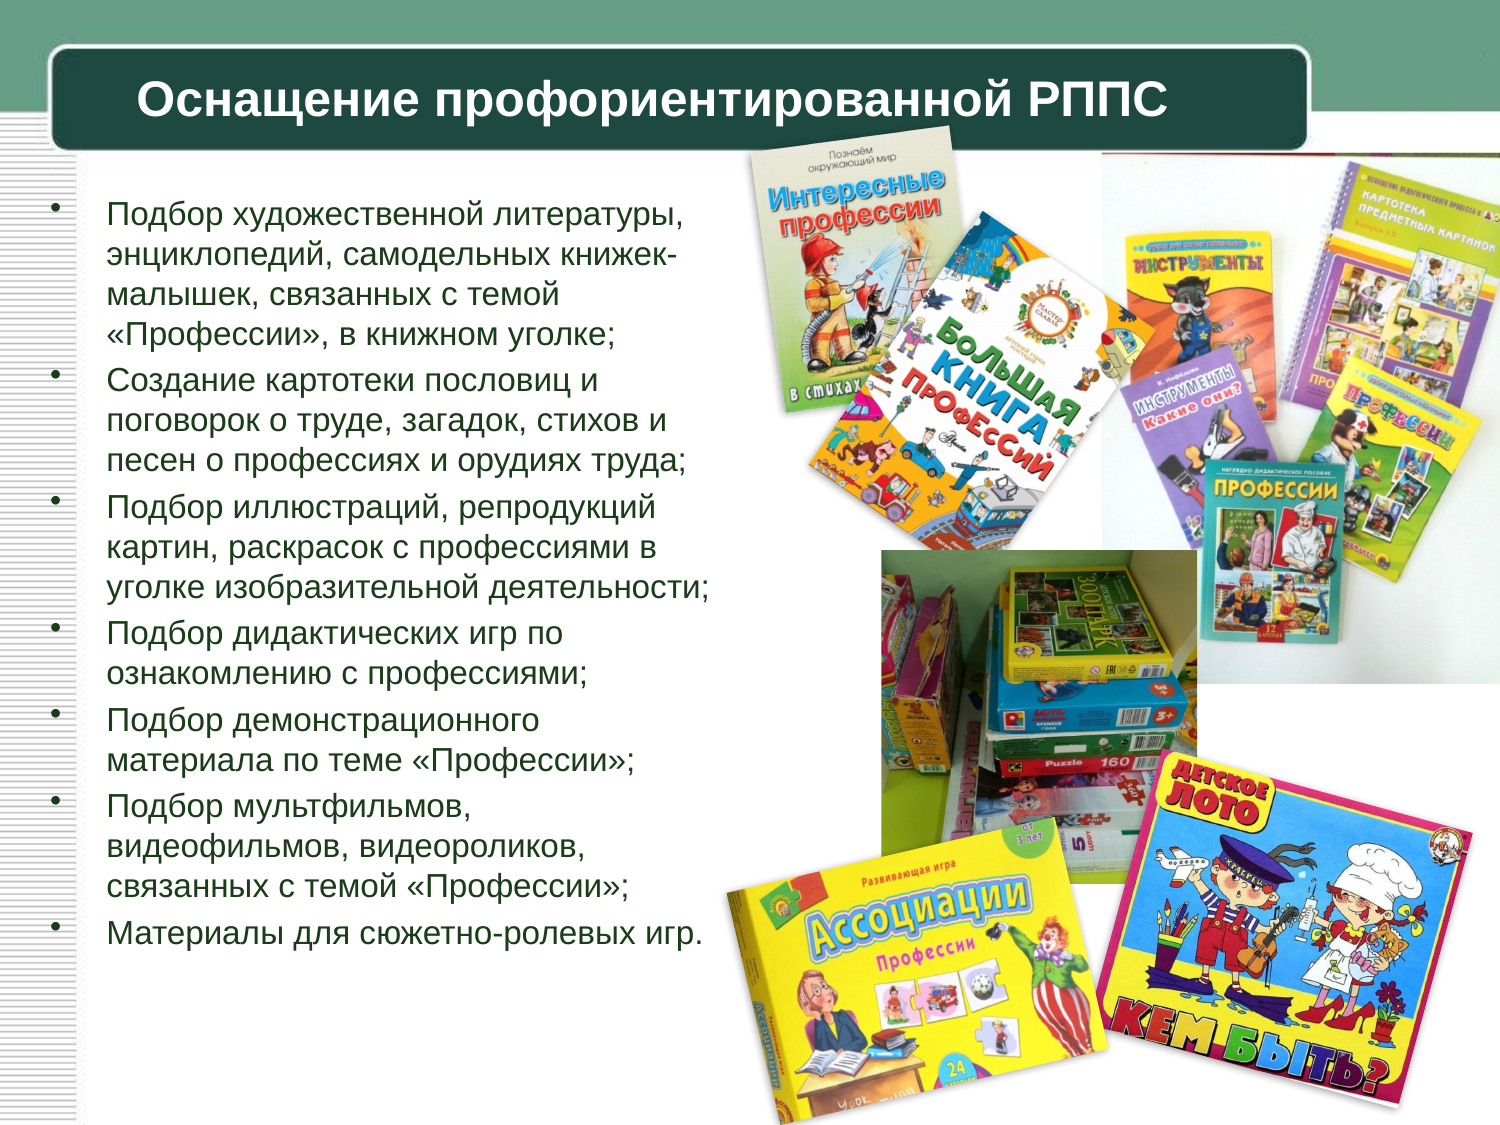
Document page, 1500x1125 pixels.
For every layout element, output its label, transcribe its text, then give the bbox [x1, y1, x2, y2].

title Оснащение профориентированной РППС [75, 54, 1231, 138]
picture [0, 0, 1500, 1125]
list Подбор художественной литературы, энциклопедий, самодельных книжек-малышек, связанных с темой «Профессии», в книжном уголке; Создание картотеки пословиц и поговорок о труде, загадок, стихов и песен о профессиях и орудиях труда; Подбор иллюстраций, репродукций картин, раскрасок с профессиями в уголке изобразительной деятельности; Подбор дидактических игр по ознакомлению с профессиями; Подбор демонстрационного материала по теме «Профессии»; Подбор мультфильмов, видеофильмов, видеороликов, связанных с темой «Профессии»; Материалы для сюжетно-ролевых игр. [35, 184, 727, 973]
